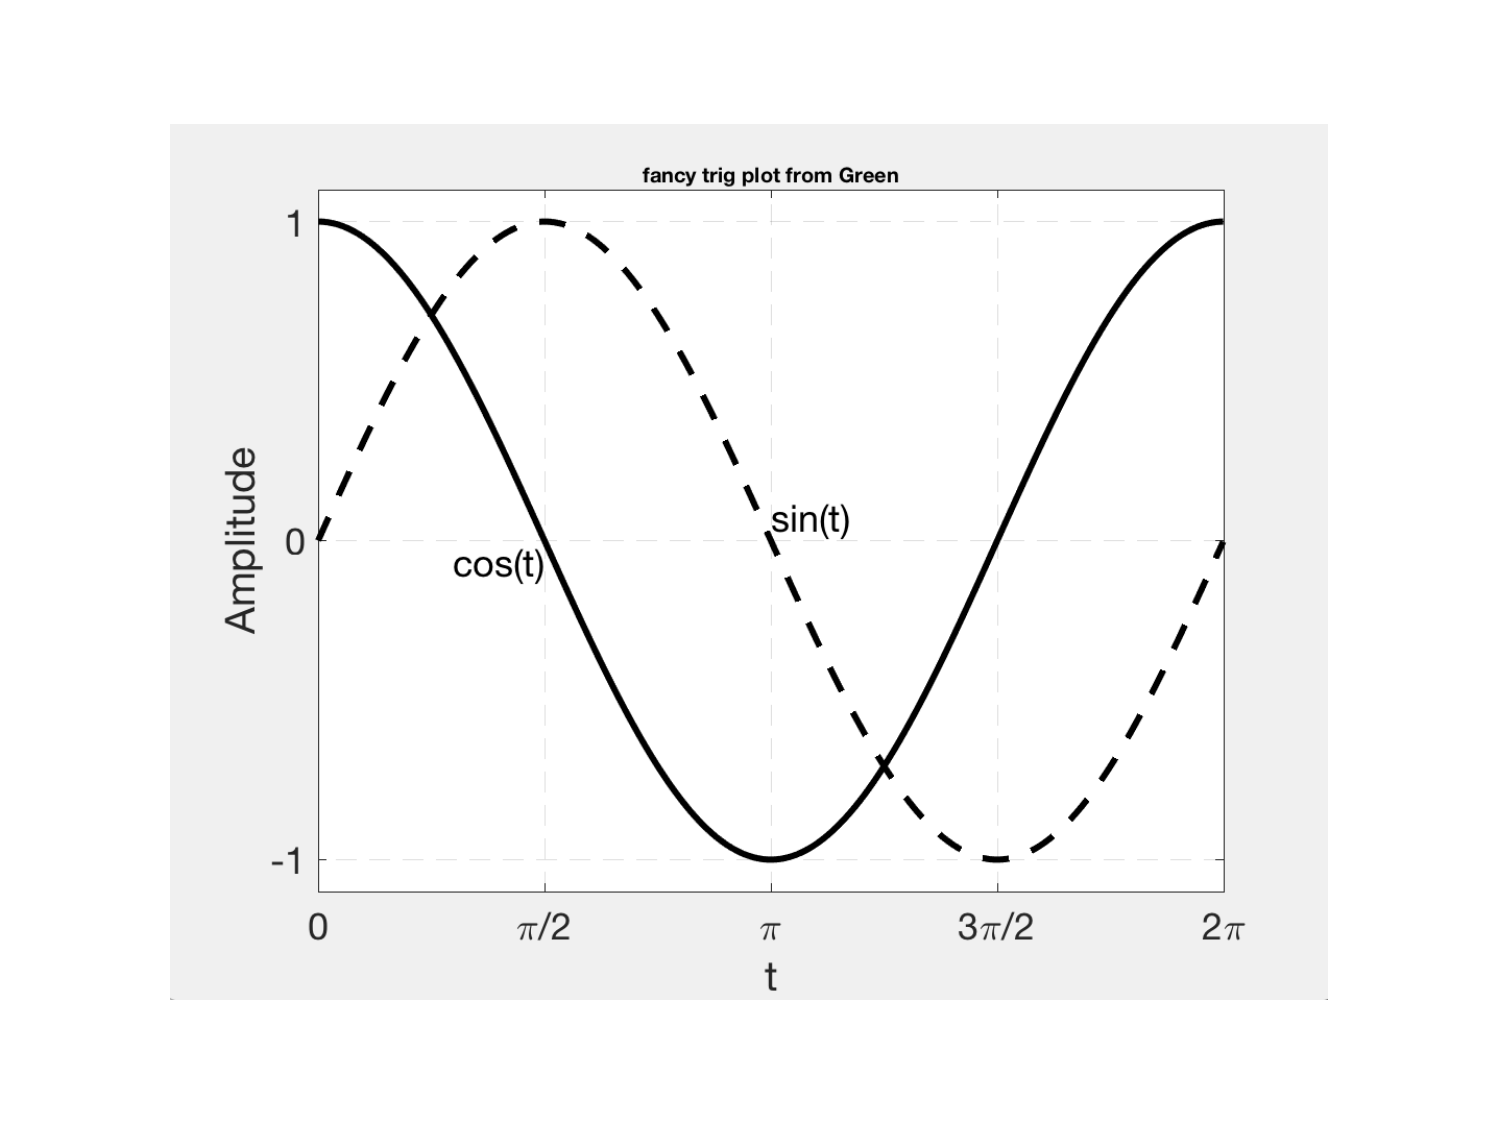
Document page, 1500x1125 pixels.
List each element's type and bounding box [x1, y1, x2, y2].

picture [170, 124, 1328, 1001]
text_box [0, 103, 1500, 281]
